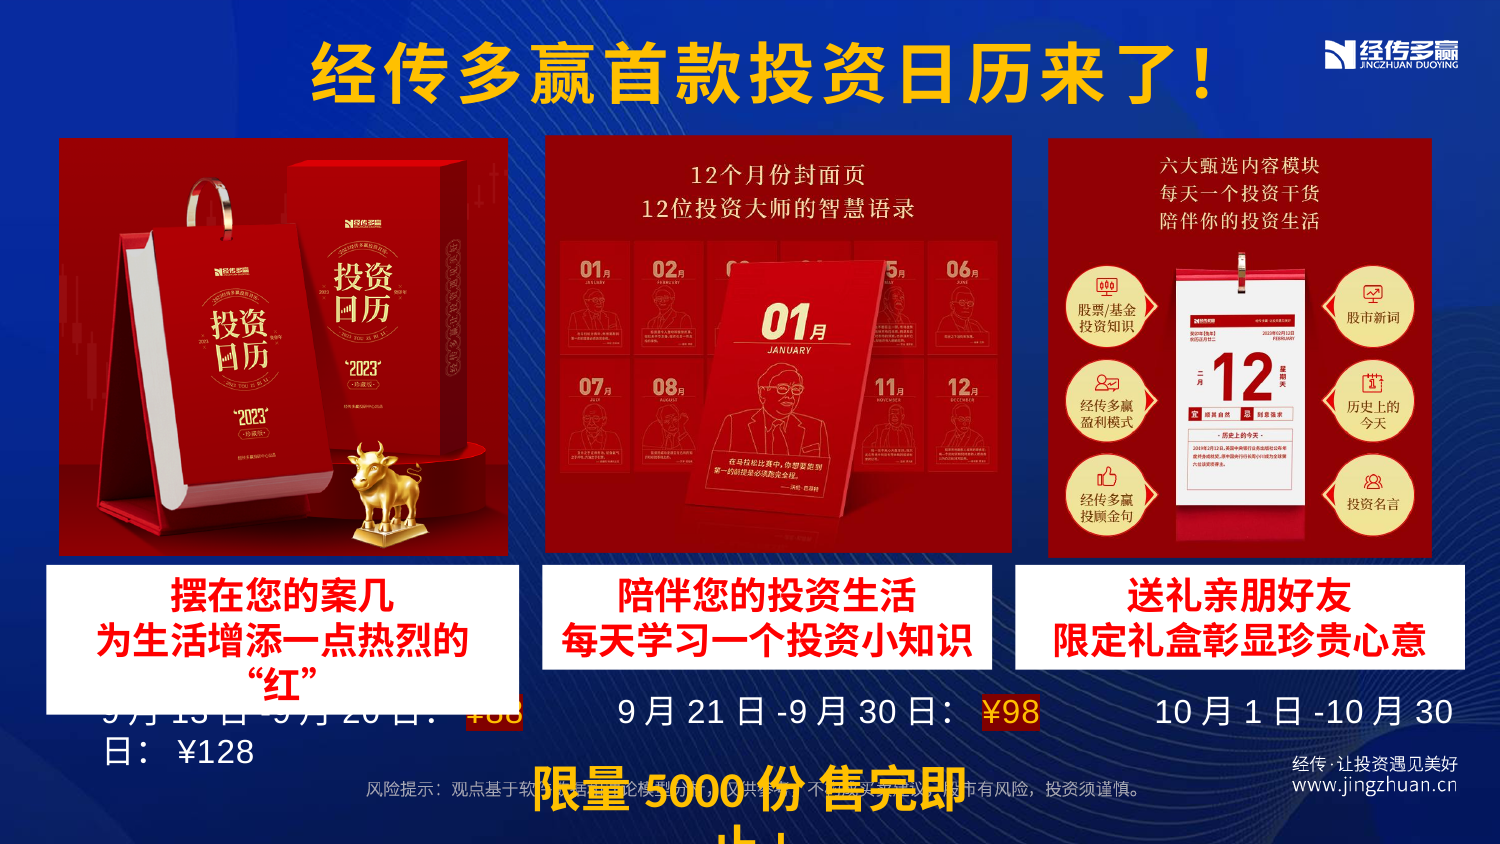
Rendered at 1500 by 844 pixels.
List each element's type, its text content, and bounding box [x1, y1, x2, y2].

text_box 经传多赢首款投资日历来了！ [295, 24, 1207, 120]
text_box 限量5000份 售完即止! [492, 750, 1008, 844]
text_box 9月13日-9月20日：¥88 9月21日-9月30日：¥98 10月1日-10月30日：¥128 [86, 682, 1471, 778]
picture [0, 0, 1500, 844]
text_box 陪伴您的投资生活 每天学习一个投资小知识 [542, 564, 993, 670]
text_box 摆在您的案几 为生活增添一点热烈的“红” [46, 564, 520, 715]
text_box 送礼亲朋好友 限定礼盒彰显珍贵心意 [1015, 564, 1465, 670]
